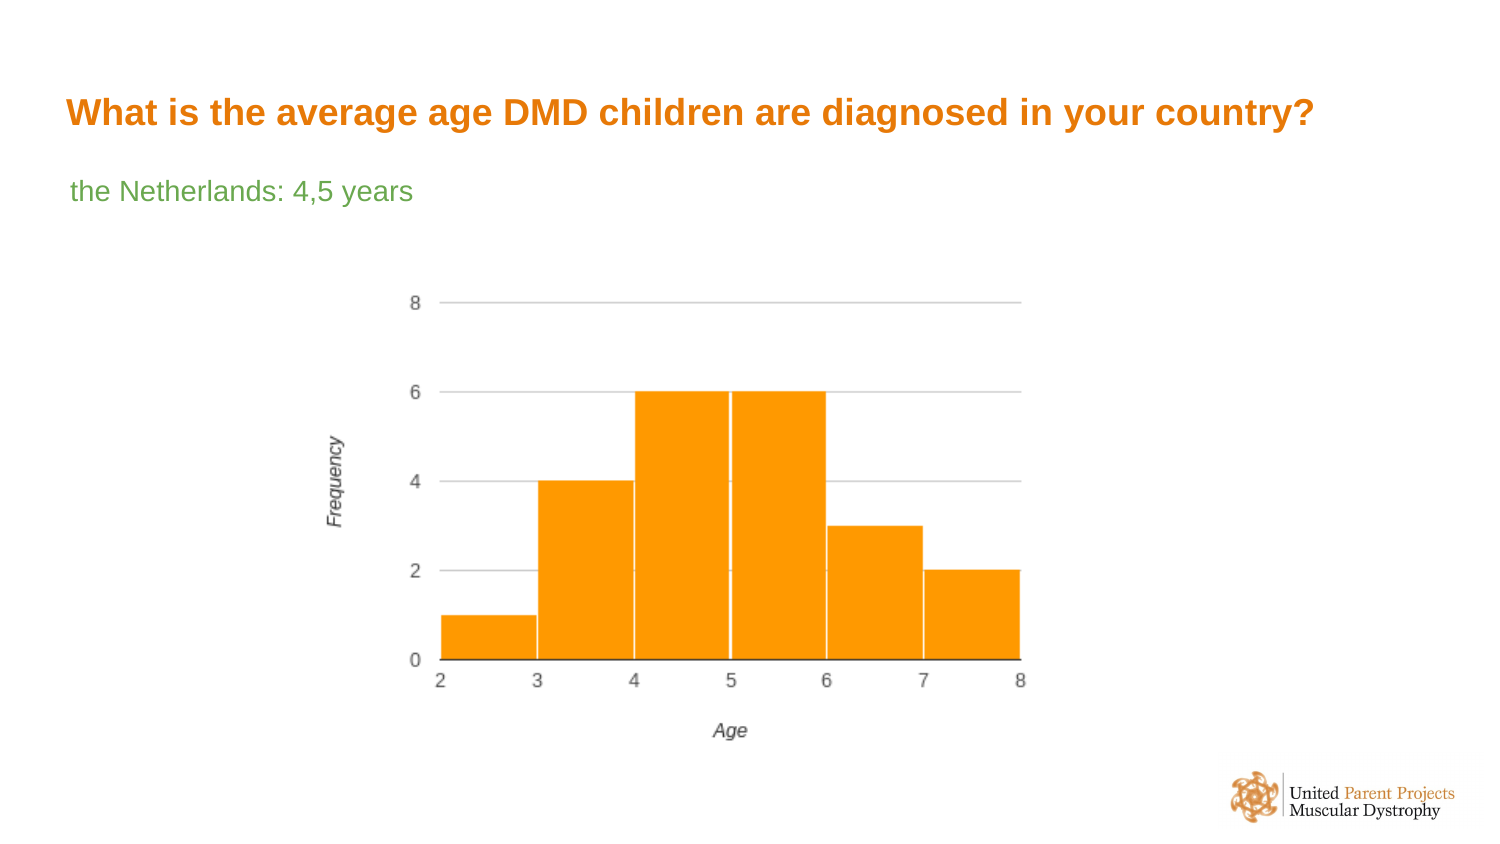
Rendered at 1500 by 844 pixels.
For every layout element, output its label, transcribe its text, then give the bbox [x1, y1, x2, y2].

picture [260, 191, 1200, 772]
text_box the Netherlands: 4,5 years [55, 157, 444, 215]
title What is the average age DMD children are diagnosed in your country? [51, 72, 1449, 149]
text_box [55, 146, 1384, 767]
picture [1218, 751, 1484, 829]
